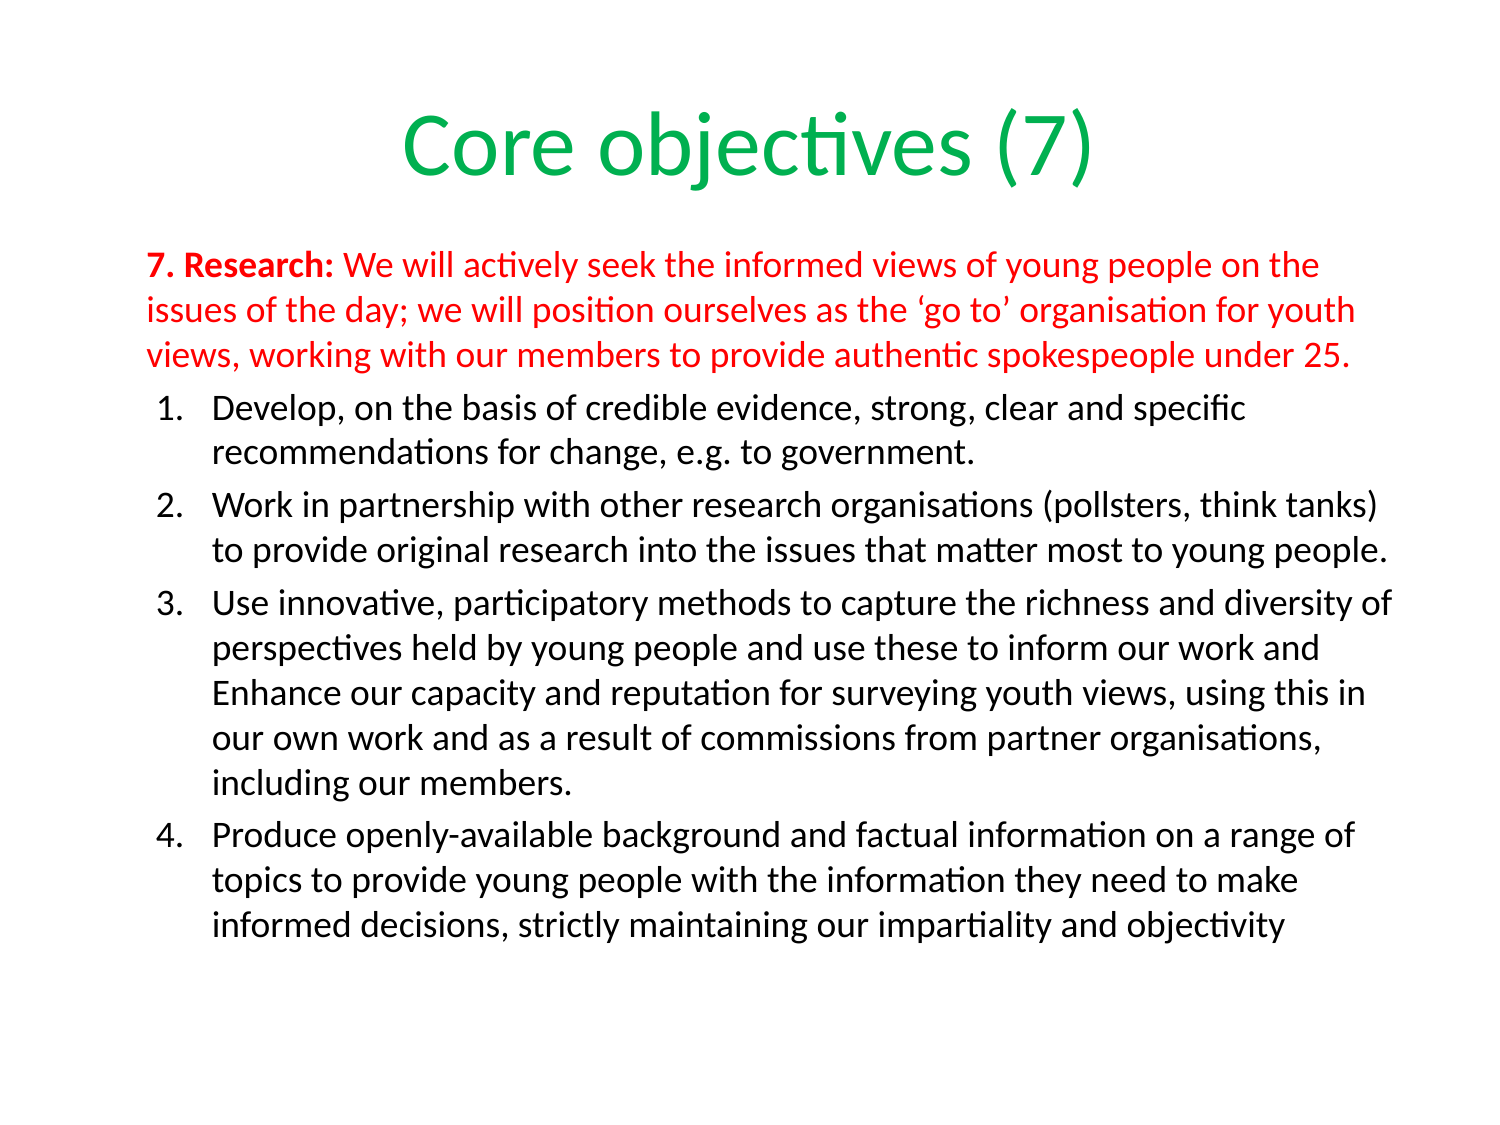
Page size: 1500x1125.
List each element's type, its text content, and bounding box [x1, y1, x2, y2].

title Core objectives (7) [75, 45, 1425, 232]
list 7. Research: We will actively seek the informed views of young people on the issues of the day; we will position ourselves as the ‘go to’ organisation for youth views, working with our members to provide authentic spokespeople under 25. Develop, on the basis of credible evidence, strong, clear and specific recommendations for change, e.g. to government. Work in partnership with other research organisations (pollsters, think tanks) to provide original research into the issues that matter most to young people. Use innovative, participatory methods to capture the richness and diversity of perspectives held by young people and use these to inform our work and Enhance our capacity and reputation for surveying youth views, using this in our own work and as a result of commissions from partner organisations, including our members. Produce openly-available background and factual information on a range of topics to provide young people with the information they need to make informed decisions, strictly maintaining our impartiality and objectivity [75, 232, 1425, 1005]
